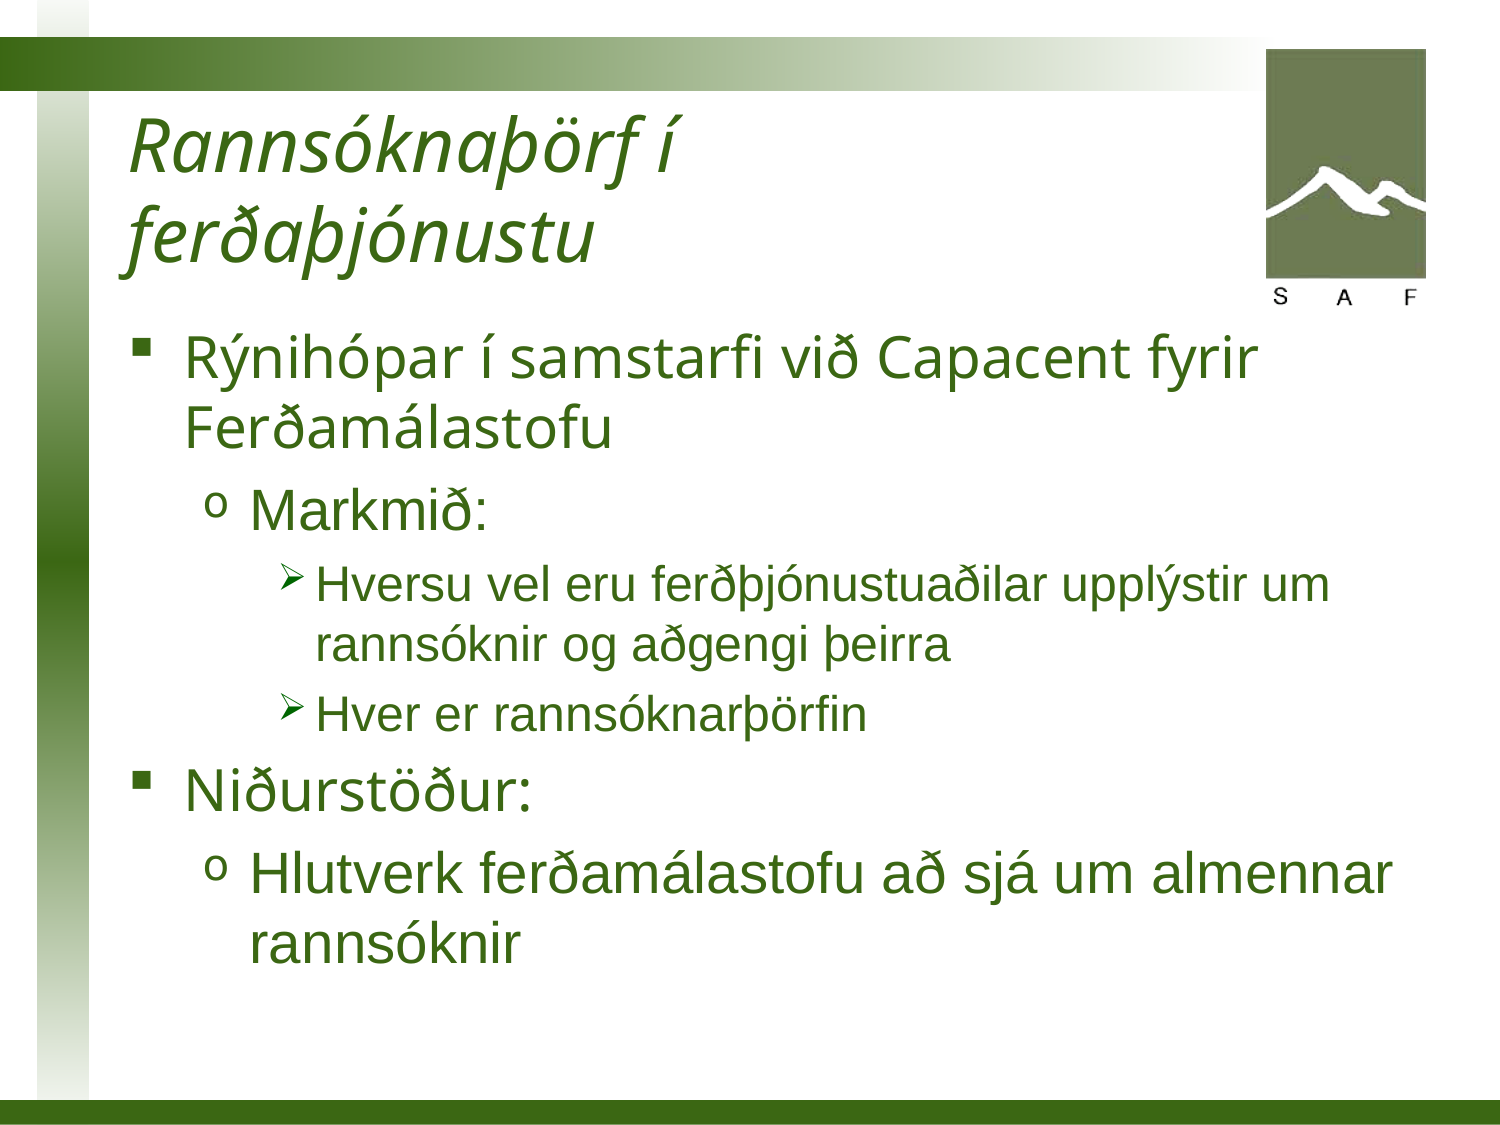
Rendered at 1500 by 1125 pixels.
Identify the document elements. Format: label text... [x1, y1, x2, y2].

list Rýnihópar í samstarfi við Capacent fyrir Ferðamálastofu Markmið: Hversu vel eru ferðþjónustuaðilar upplýstir um rannsóknir og aðgengi þeirra Hver er rannsóknarþörfin Niðurstöður: Hlutverk ferðamálastofu að sjá um almennar rannsóknir [112, 312, 1438, 1026]
title Rannsóknaþörf í ferðaþjónustu [112, 112, 1113, 263]
picture [1266, 49, 1426, 312]
